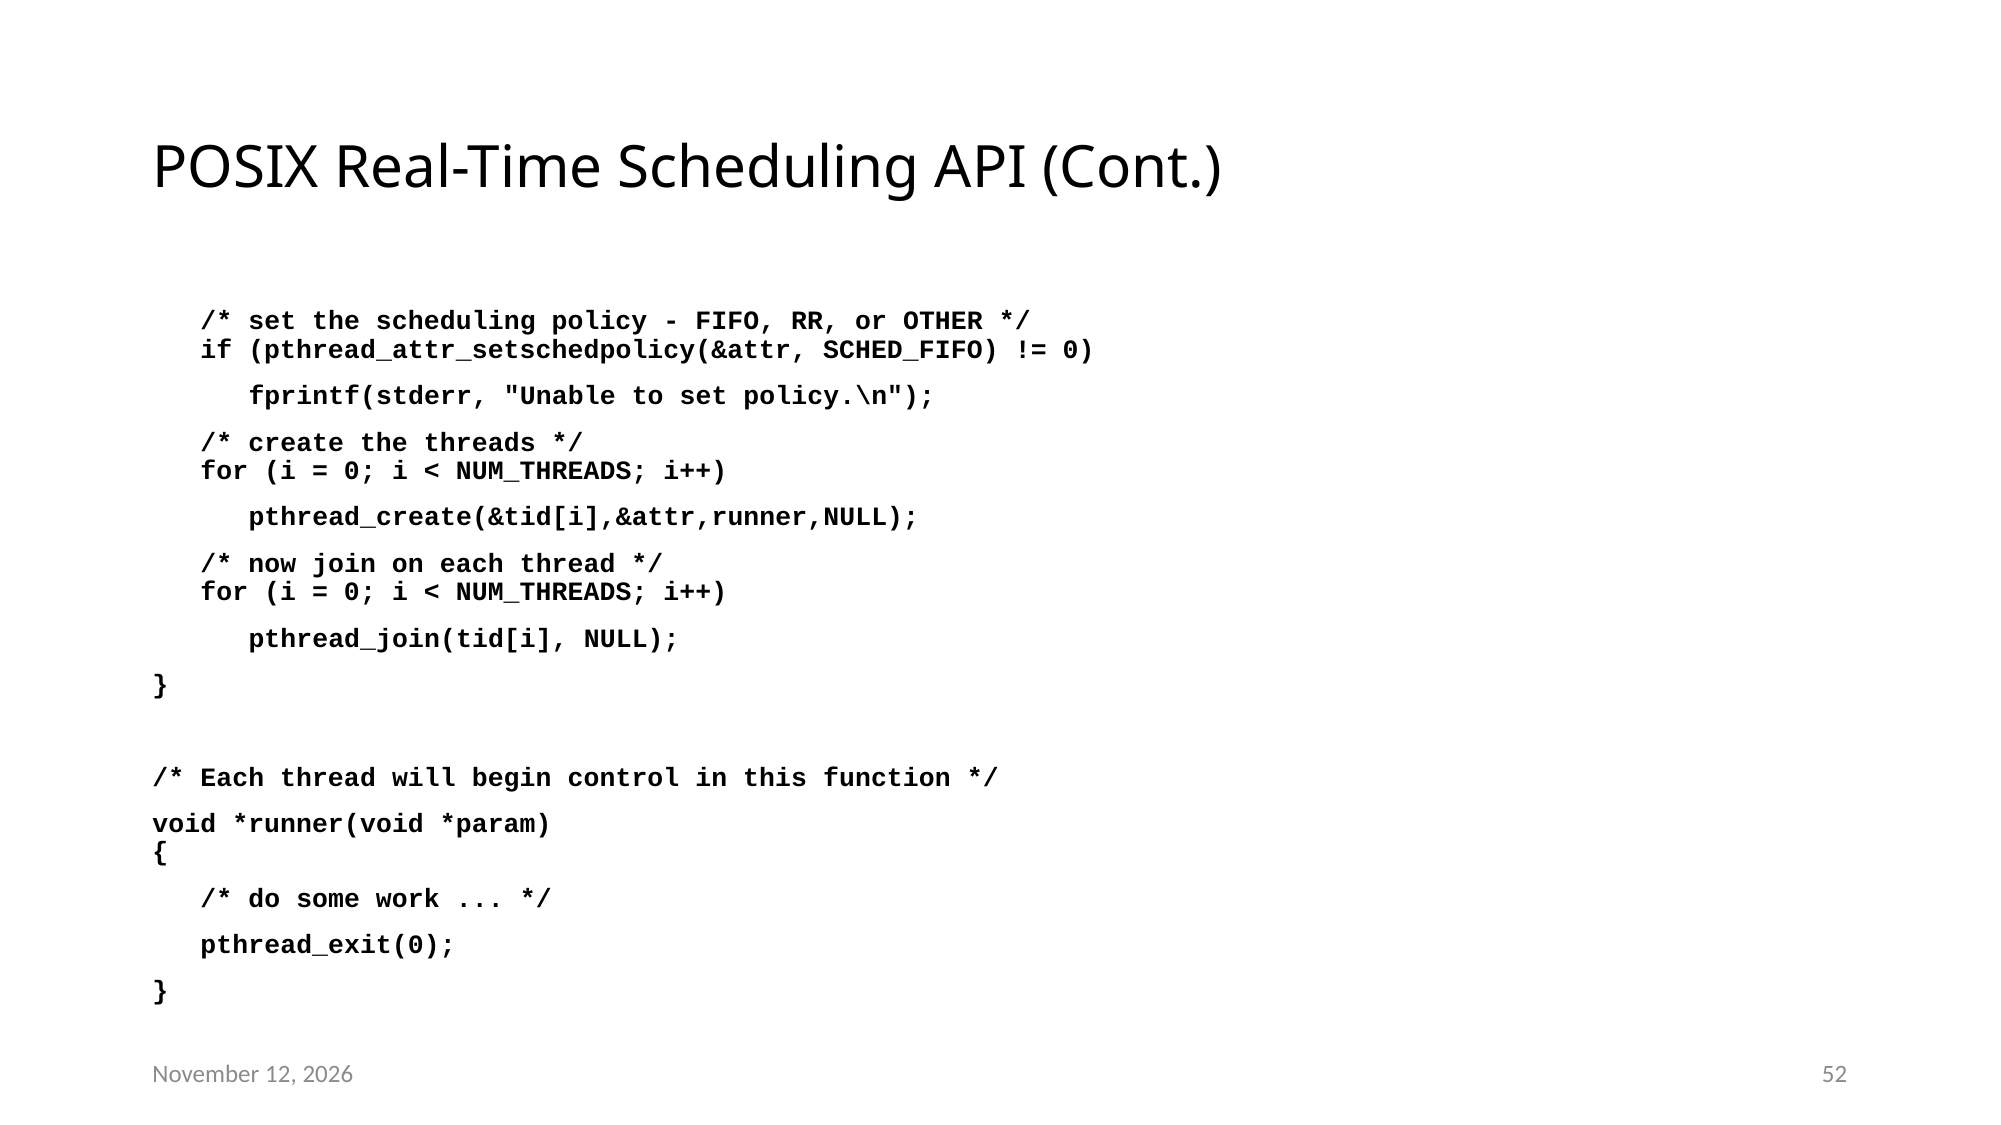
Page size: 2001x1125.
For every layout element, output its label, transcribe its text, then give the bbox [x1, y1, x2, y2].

title POSIX Real-Time Scheduling API (Cont.) [137, 59, 1863, 278]
list /* set the scheduling policy - FIFO, RR, or OTHER */ if (pthread_attr_setschedpolicy(&attr, SCHED_FIFO) != 0) fprintf(stderr, "Unable to set policy.\n"); /* create the threads */ for (i = 0; i < NUM_THREADS; i++) pthread_create(&tid[i],&attr,runner,NULL); /* now join on each thread */ for (i = 0; i < NUM_THREADS; i++) pthread_join(tid[i], NULL); } /* Each thread will begin control in this function */ void *runner(void *param) { /* do some work ... */ pthread_exit(0); } [137, 299, 1863, 1014]
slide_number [137, 1042, 588, 1103]
slide_number 52 [1412, 1042, 1863, 1103]
